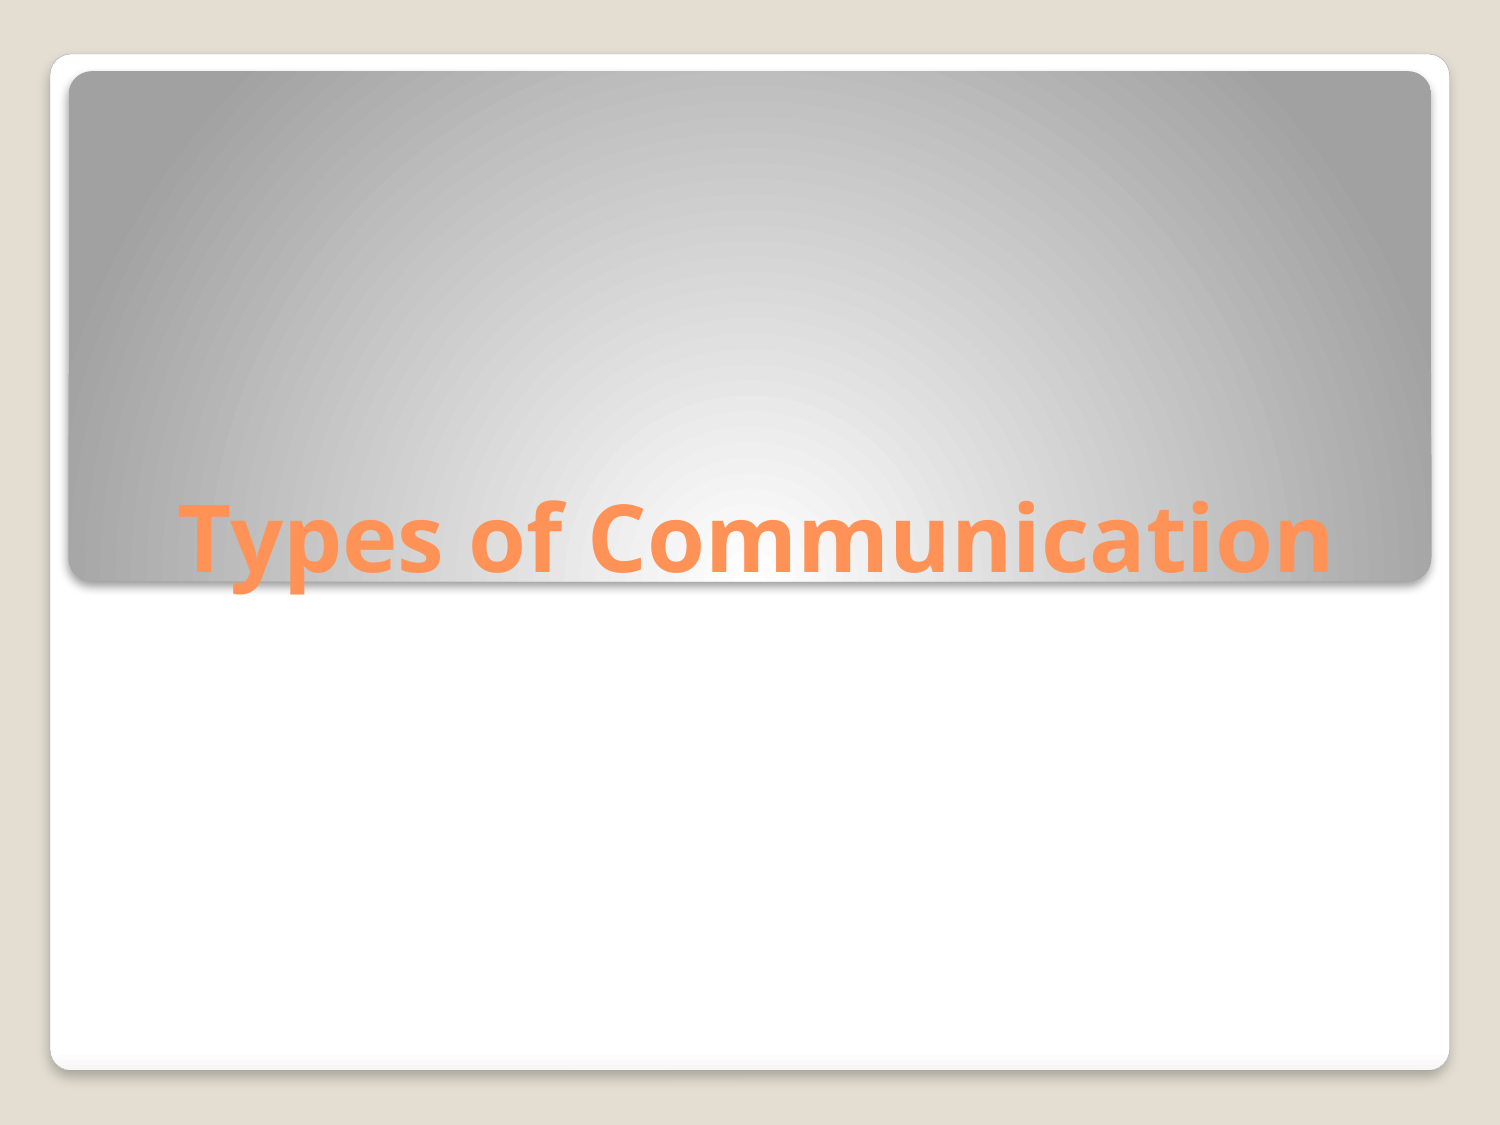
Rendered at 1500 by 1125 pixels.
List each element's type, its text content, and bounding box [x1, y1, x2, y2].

title Types of Communication [118, 298, 1394, 599]
